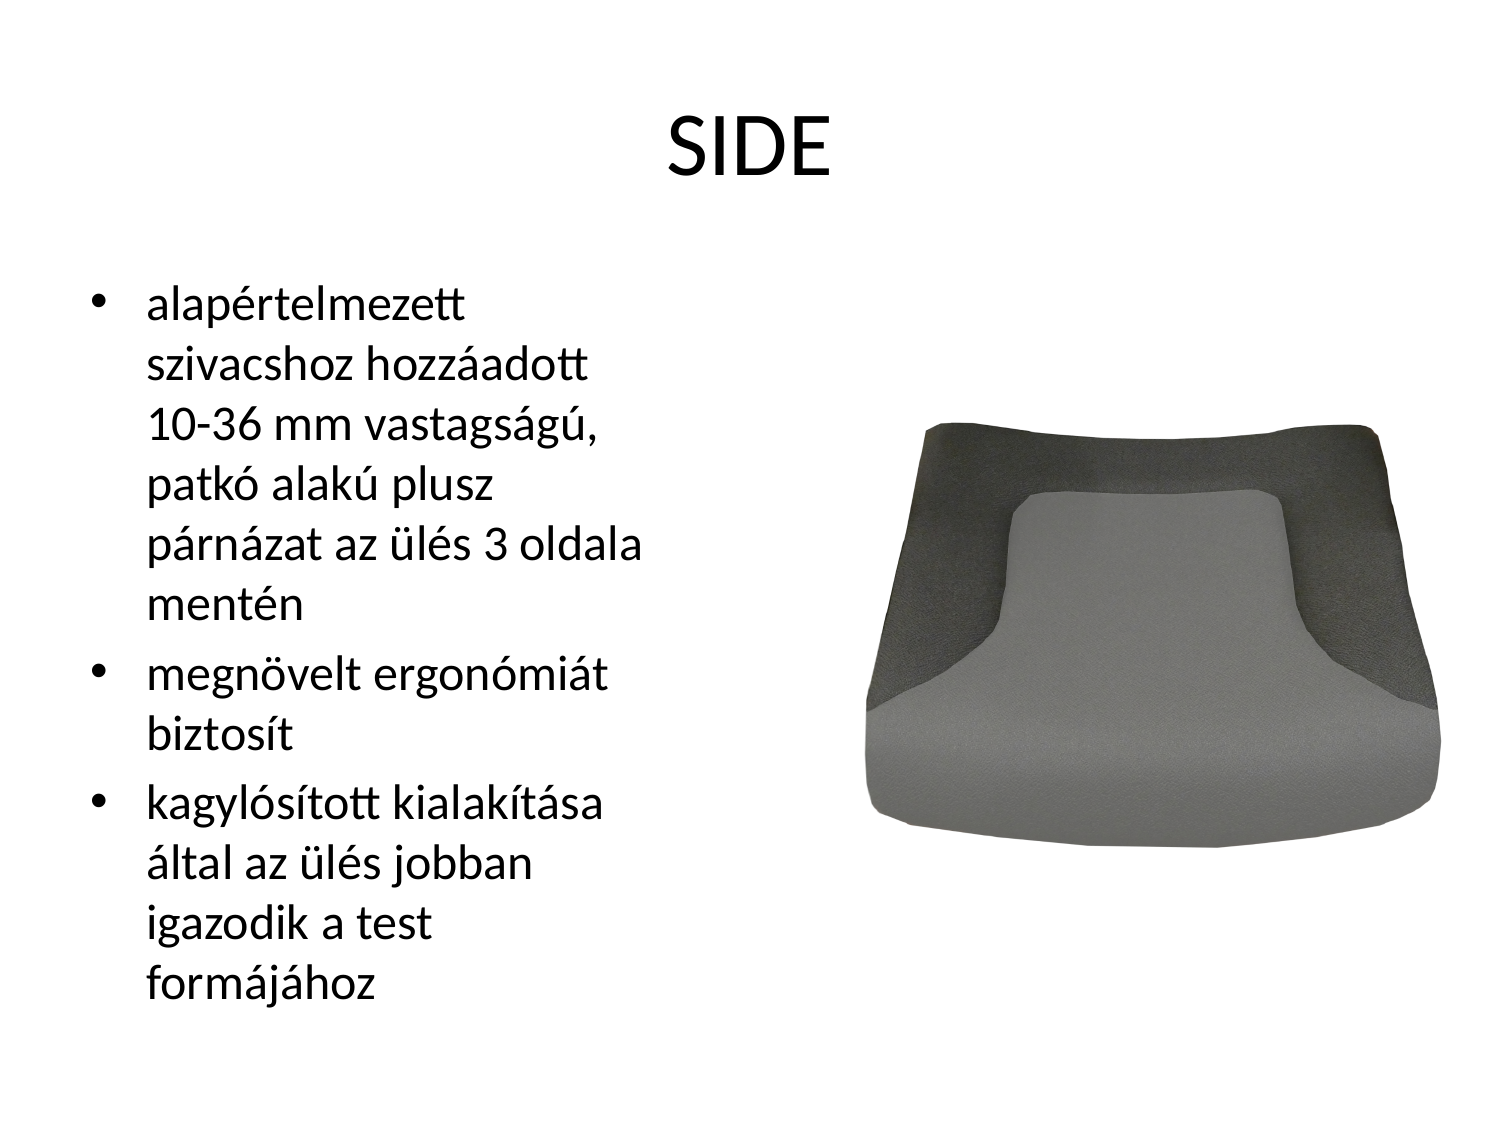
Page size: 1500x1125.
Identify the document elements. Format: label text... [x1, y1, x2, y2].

picture [836, 417, 1443, 850]
list alapértelmezett szivacshoz hozzáadott 10-36 mm vastagságú, patkó alakú plusz párnázat az ülés 3 oldala mentén megnövelt ergonómiát biztosít kagylósított kialakítása által az ülés jobban igazodik a test formájához [75, 262, 662, 1005]
title SIDE [75, 45, 1425, 233]
